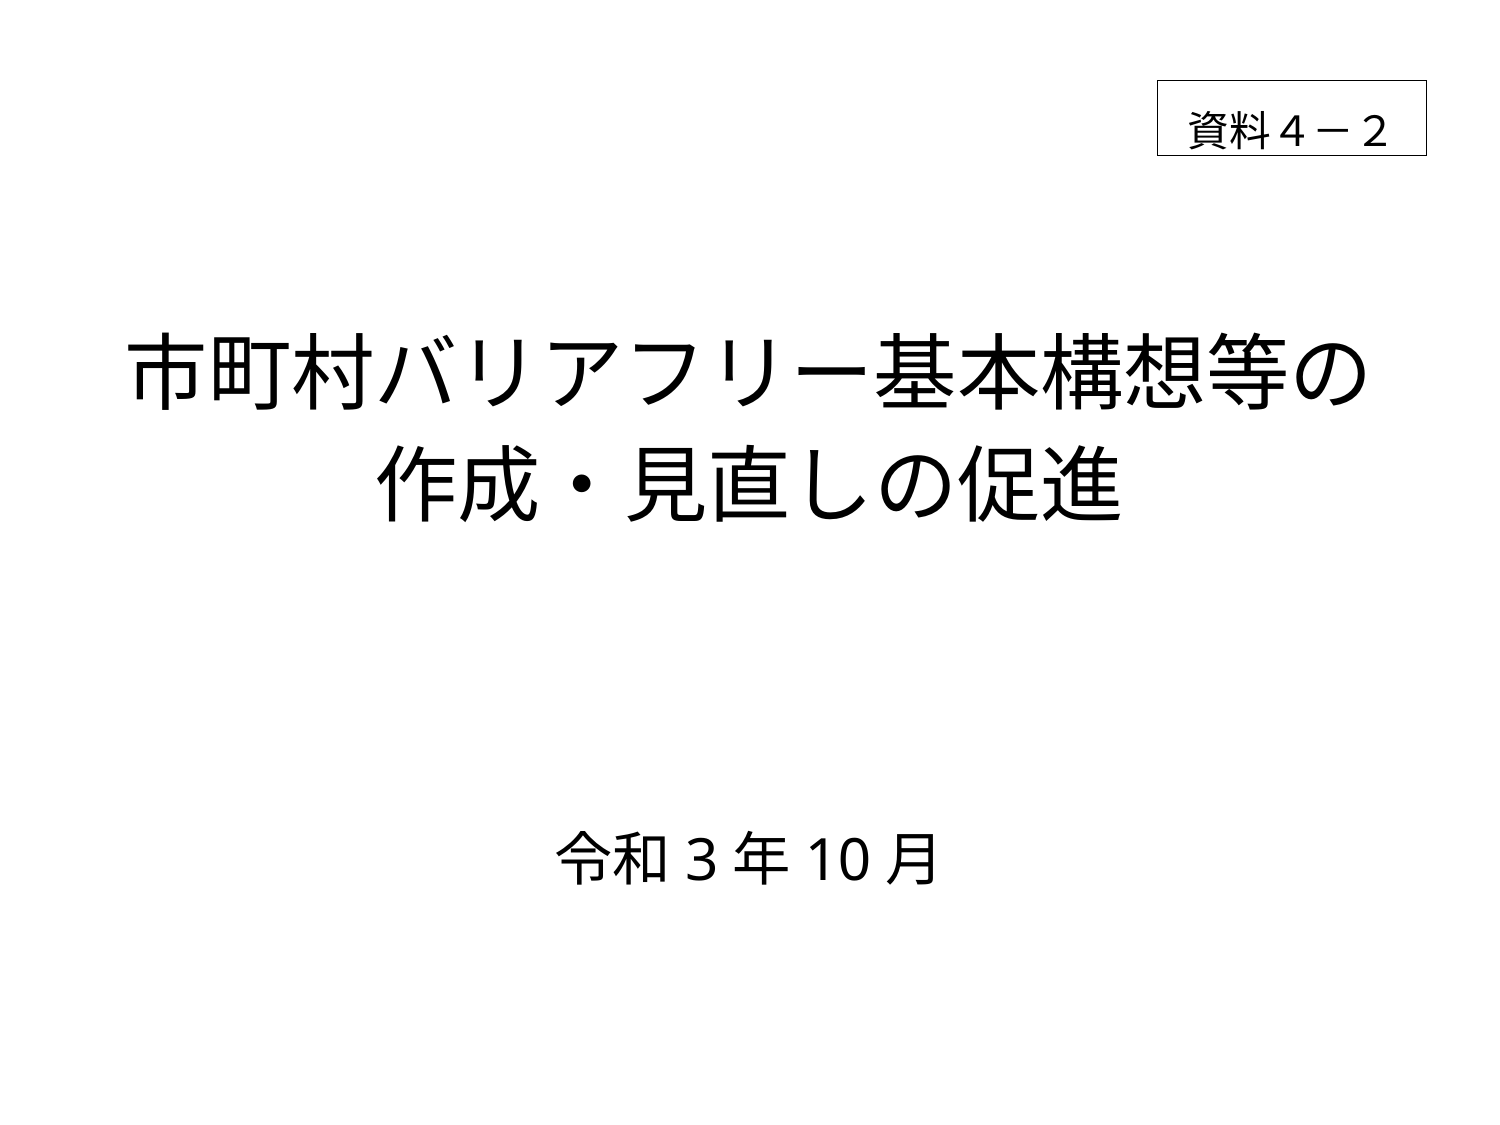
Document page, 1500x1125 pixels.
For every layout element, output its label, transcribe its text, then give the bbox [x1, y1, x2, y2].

text_box 市町村バリアフリー基本構想等の 作成・見直しの促進 令和3年10月 [47, 212, 1451, 900]
text_box 資料４－２ [1157, 80, 1427, 156]
